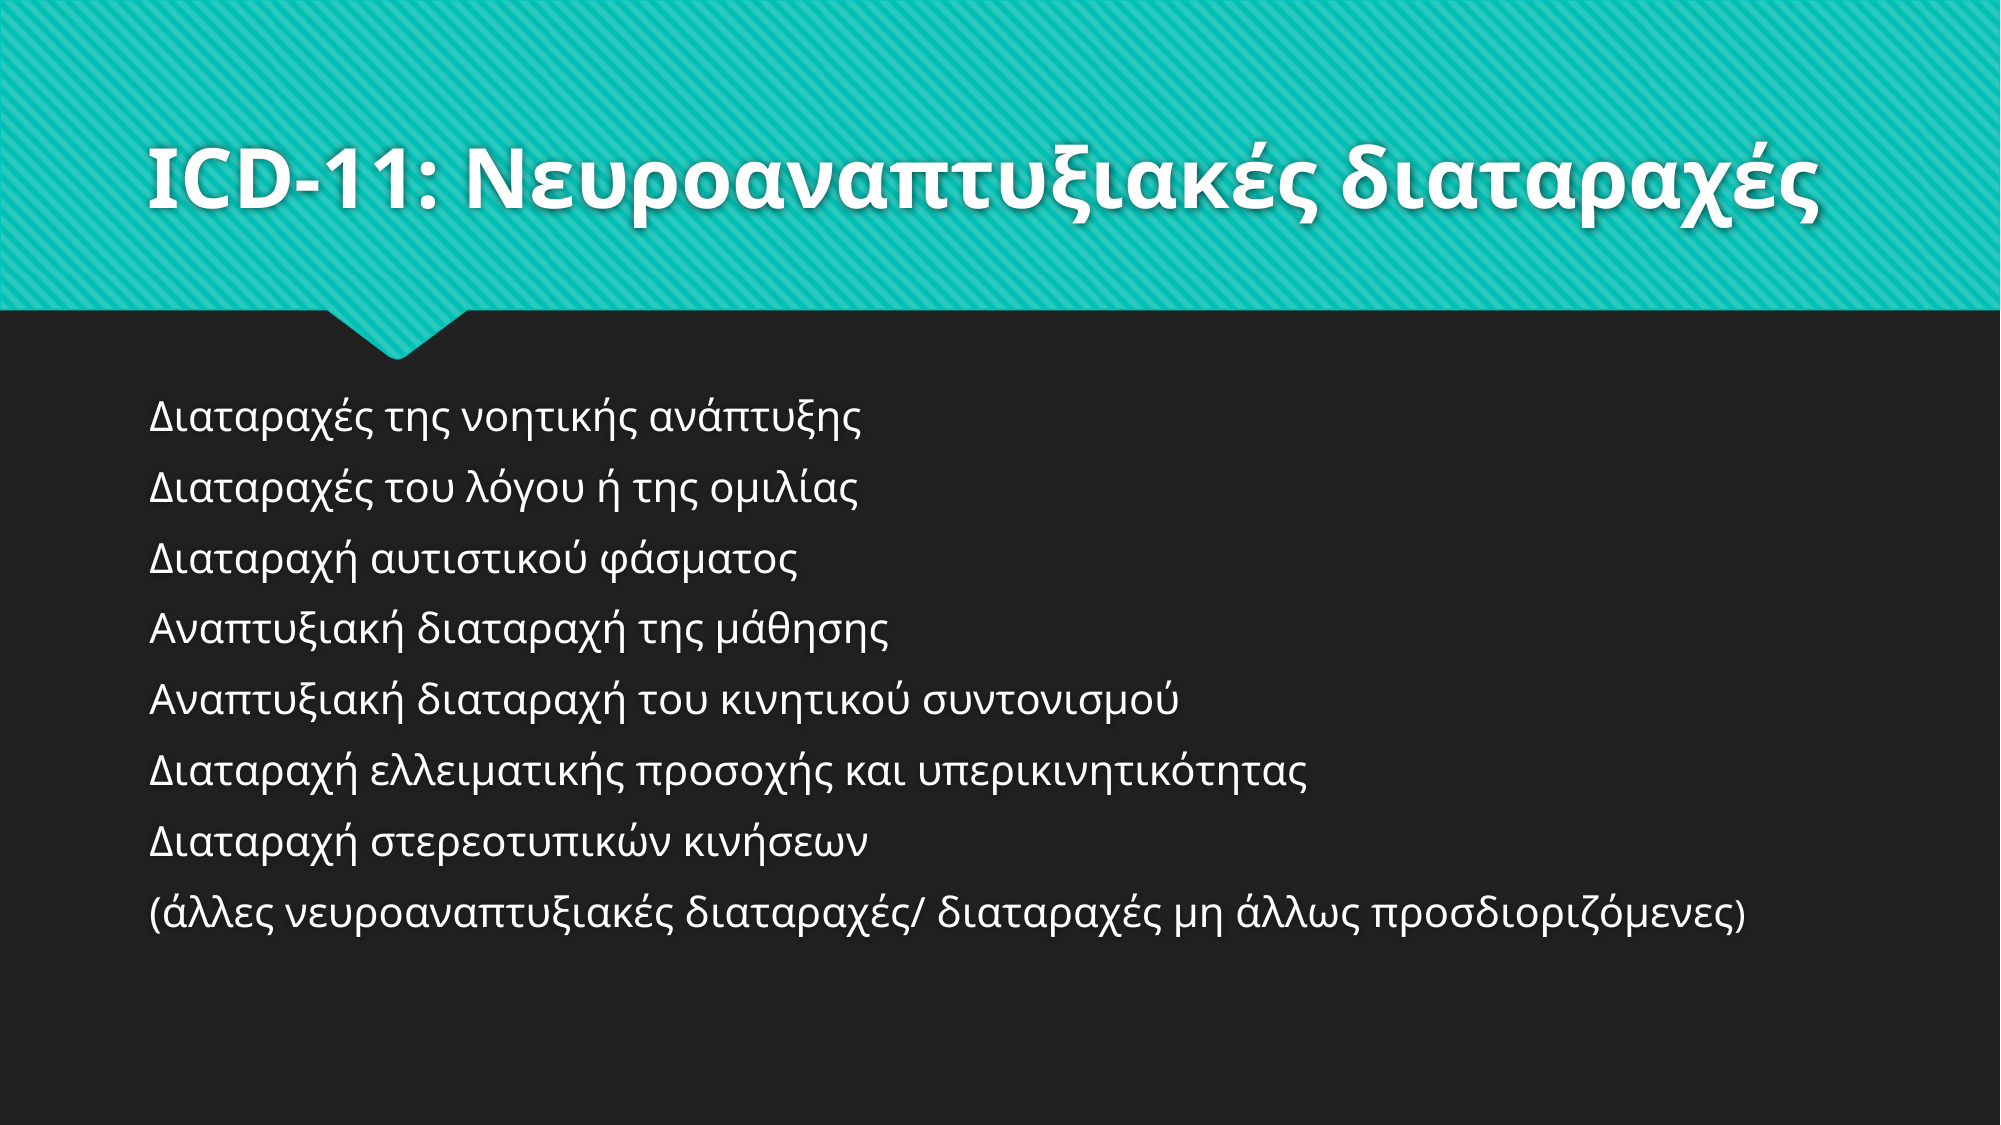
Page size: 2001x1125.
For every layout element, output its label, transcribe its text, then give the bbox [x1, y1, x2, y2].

title ICD-11: Νευροαναπτυξιακές διαταραχές [132, 73, 1868, 233]
list Διαταραχές της νοητικής ανάπτυξης Διαταραχές του λόγου ή της ομιλίας Διαταραχή αυτιστικού φάσματος Αναπτυξιακή διαταραχή της μάθησης Αναπτυξιακή διαταραχή του κινητικού συντονισμού Διαταραχή ελλειματικής προσοχής και υπερικινητικότητας Διαταραχή στερεοτυπικών κινήσεων (άλλες νευροαναπτυξιακές διαταραχές/ διαταραχές μη άλλως προσδιοριζόμενες) [134, 364, 1866, 962]
